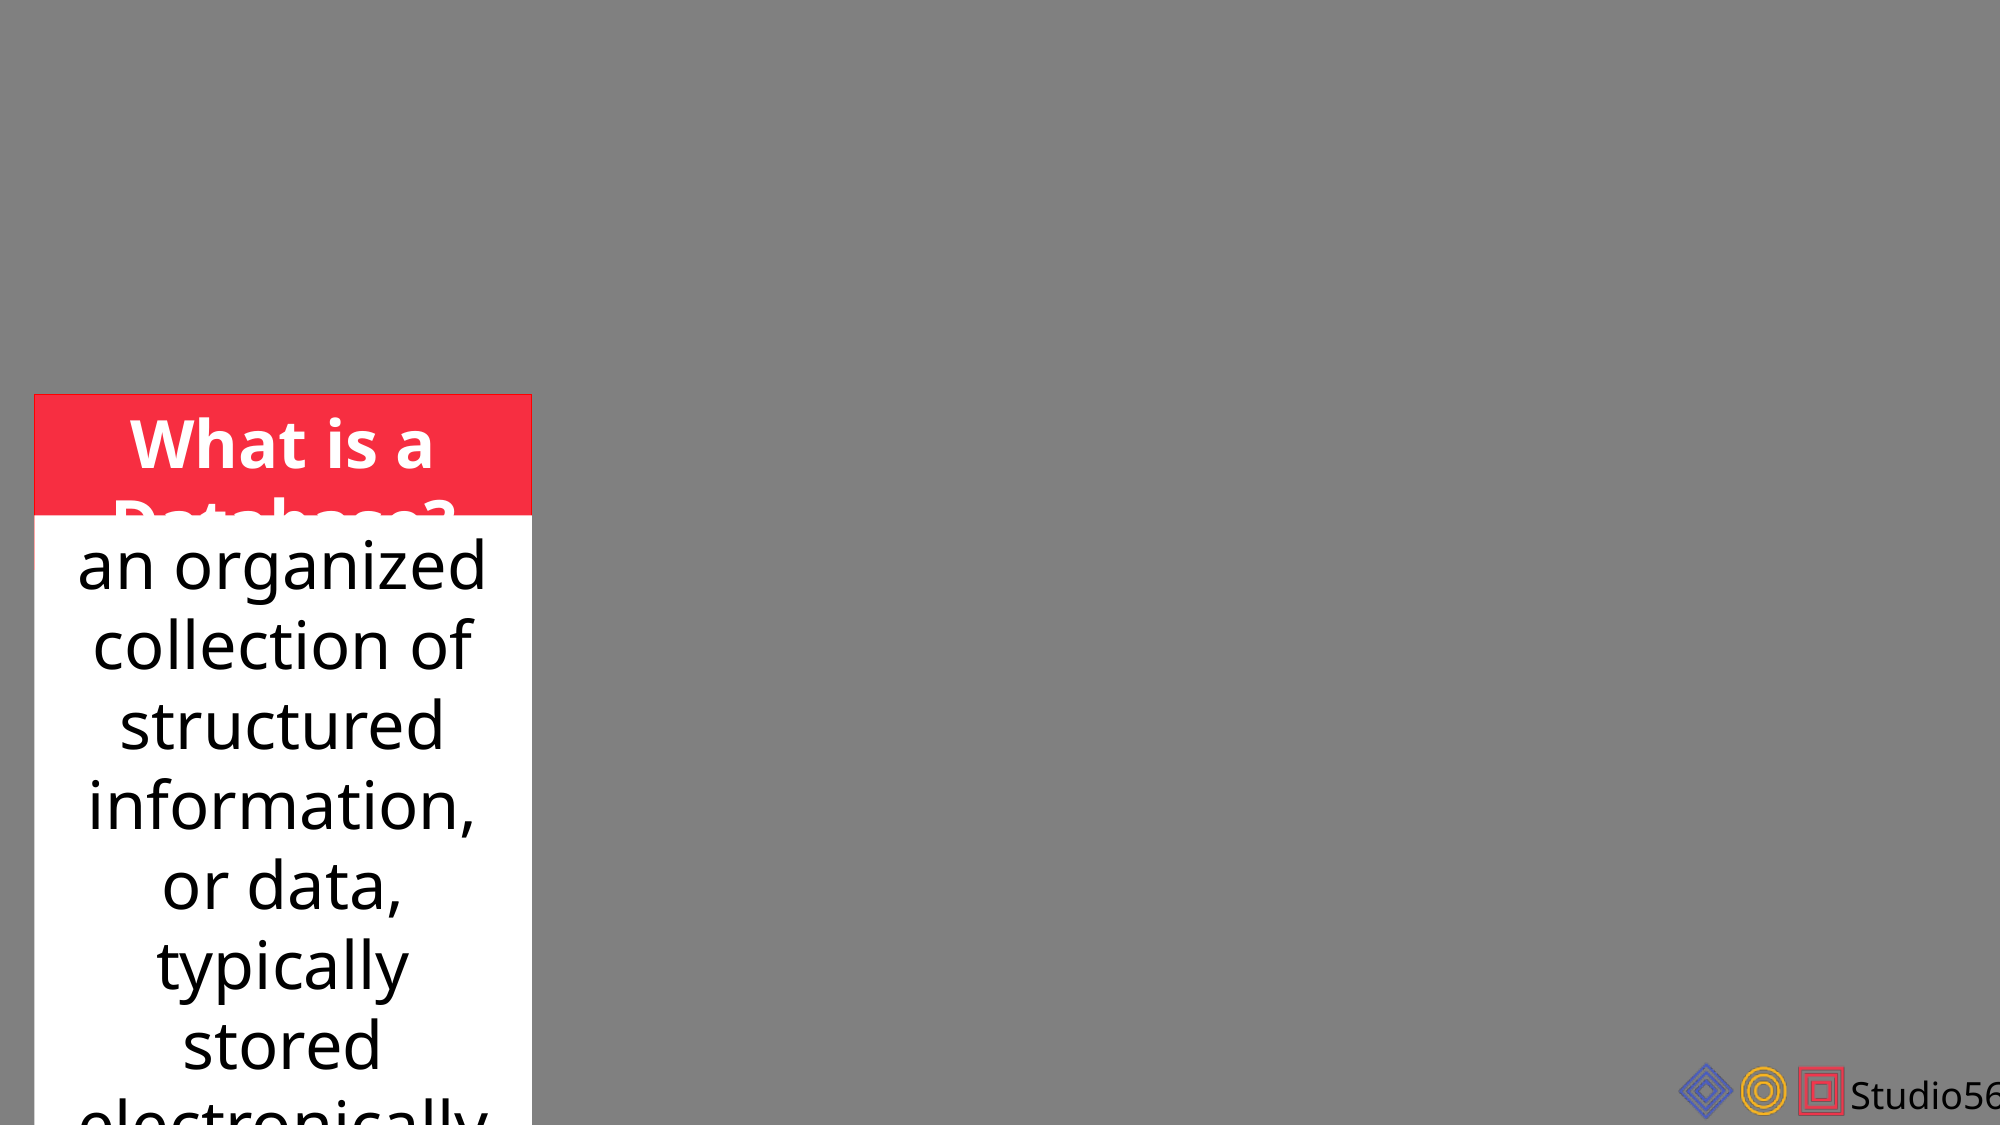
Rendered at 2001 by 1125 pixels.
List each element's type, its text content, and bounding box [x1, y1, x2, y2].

text_box Studio56.qa [1835, 1064, 2000, 1125]
picture [1677, 1061, 1849, 1122]
text_box What is a Database? [34, 394, 532, 515]
text_box an organized collection of structured information, or data, typically stored electronically in a computer system [34, 515, 532, 1125]
